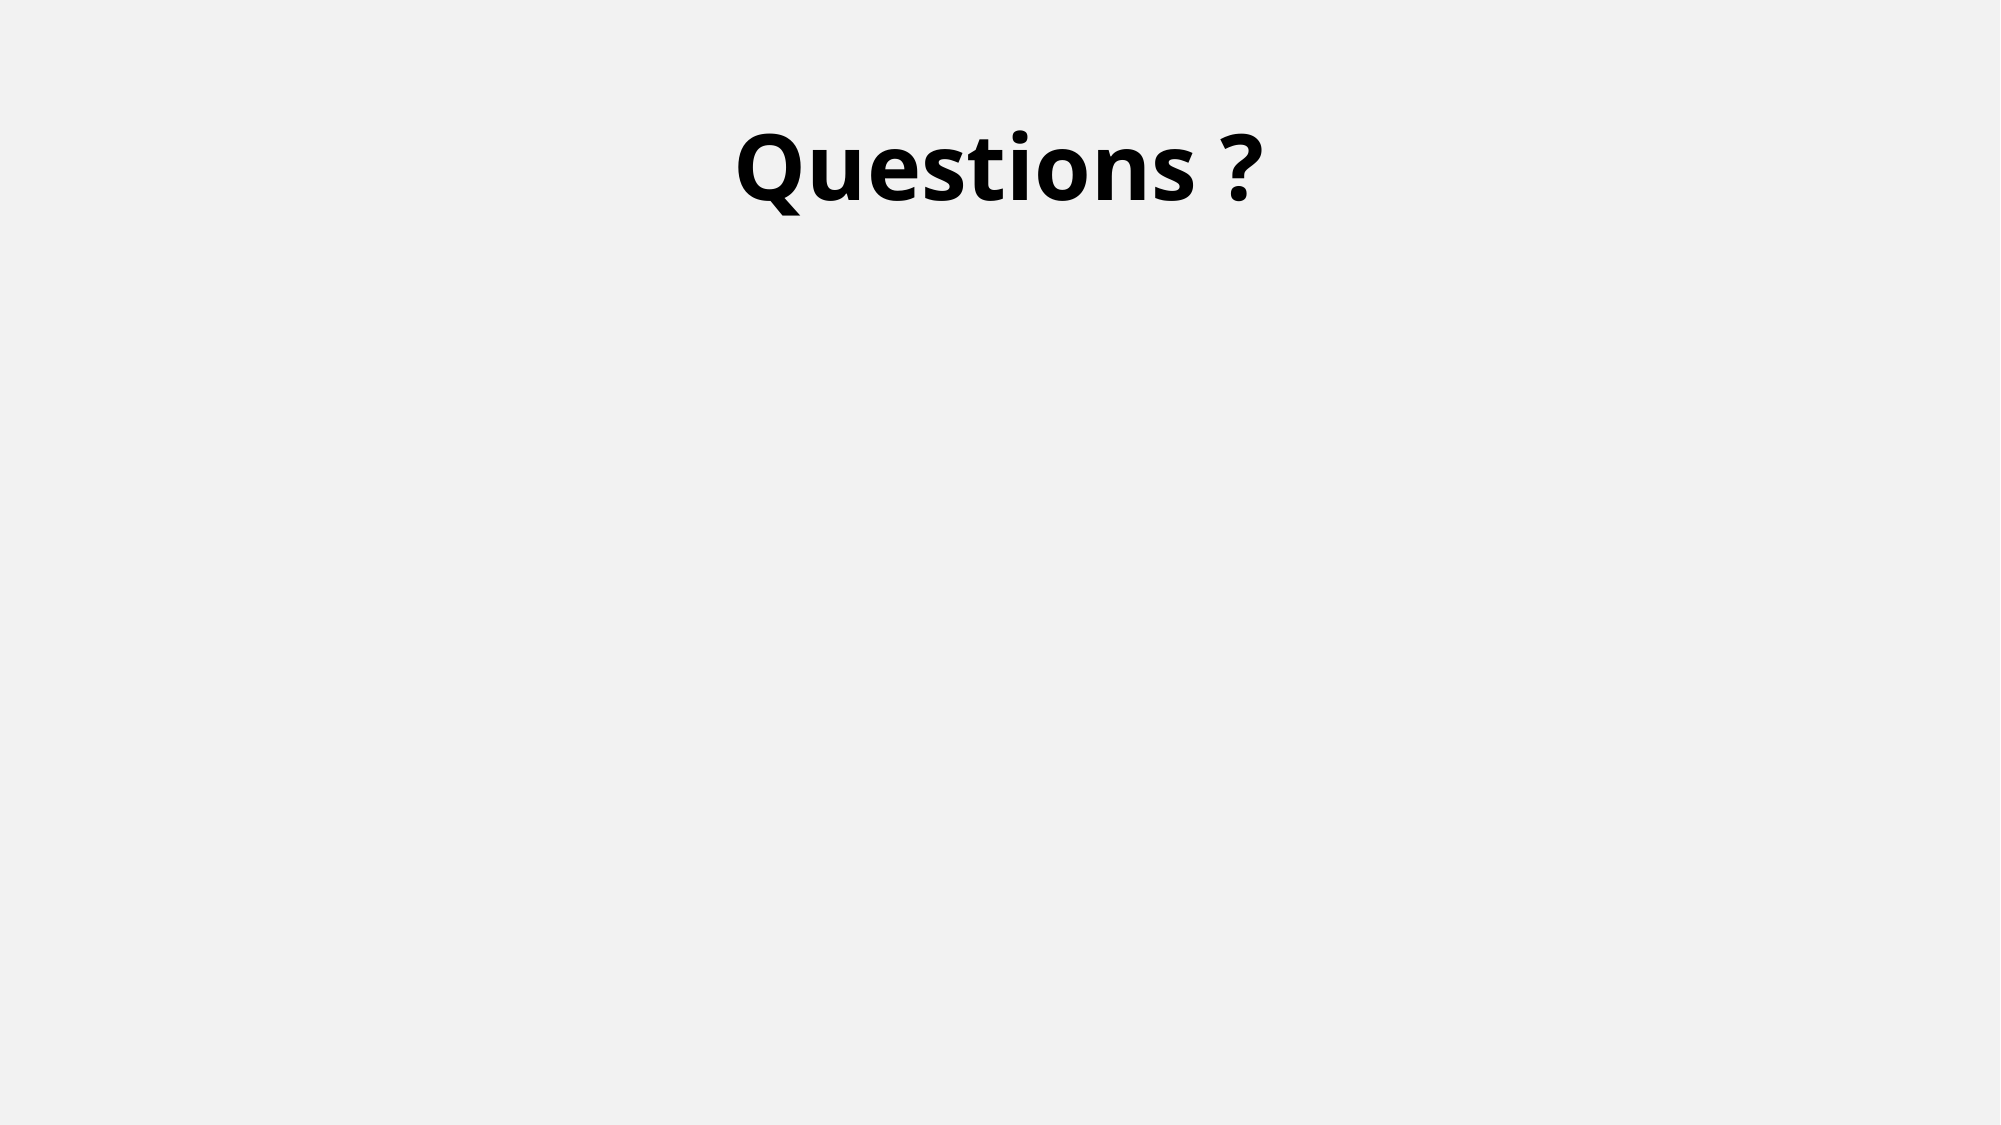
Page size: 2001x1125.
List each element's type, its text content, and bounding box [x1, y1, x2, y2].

title Questions ? [714, 59, 1285, 283]
